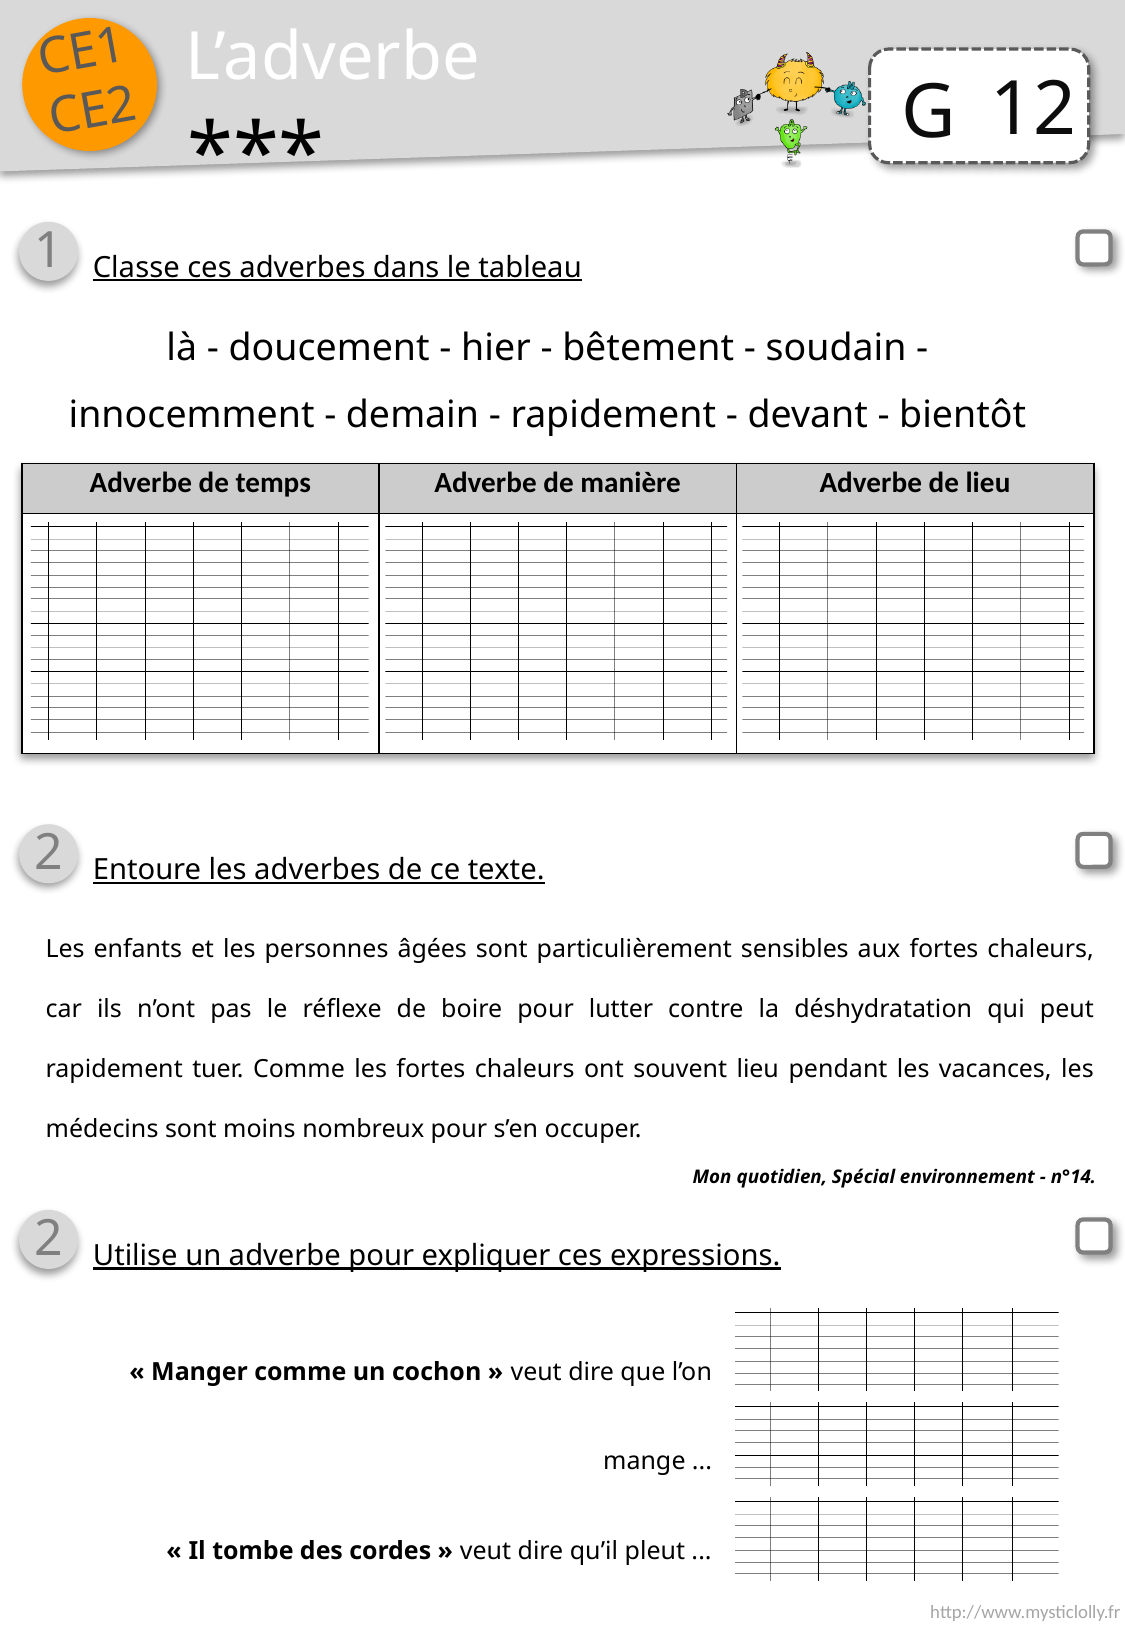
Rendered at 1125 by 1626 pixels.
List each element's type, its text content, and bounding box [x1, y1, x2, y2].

picture [734, 1307, 1059, 1391]
list 12 [975, 52, 1113, 166]
list *** [172, 91, 362, 150]
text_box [18, 1197, 1111, 1280]
list L’adverbe [170, 5, 728, 106]
text_box « Manger comme un cochon » veut dire que l’on mange ... « Il tombe des cordes » veut dire qu’il pleut ... « Courir à perdre haleine » veut dire que l’on court .... [7, 1287, 727, 1625]
table_cell [737, 514, 1093, 753]
picture [734, 1497, 1059, 1581]
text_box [18, 209, 1111, 292]
table_header Adverbe de temps [23, 464, 378, 513]
picture [385, 522, 728, 740]
picture [727, 52, 866, 170]
table_header Adverbe de lieu [737, 464, 1093, 513]
table_cell [23, 514, 378, 753]
text_box là - doucement - hier - bêtement - soudain - innocemment - demain - rapidement - devant - bientôt - derrière - ici [48, 300, 1047, 462]
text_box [18, 812, 1111, 894]
picture [742, 522, 1085, 740]
table_header Adverbe de manière [380, 464, 736, 513]
picture [734, 1402, 1059, 1486]
picture [30, 522, 369, 740]
text_box Les enfants et les personnes âgées sont particulièrement sensibles aux fortes chaleurs, car ils n’ont pas le réflexe de boire pour lutter contre la déshydratation qui peut rapidement tuer. Comme les fortes chaleurs ont souvent lieu pendant les vacances, les médecins sont moins nombreux pour s’en occuper. Mon quotidien, Spécial environnement - n°14. [30, 902, 1111, 1195]
table_cell [380, 514, 736, 753]
